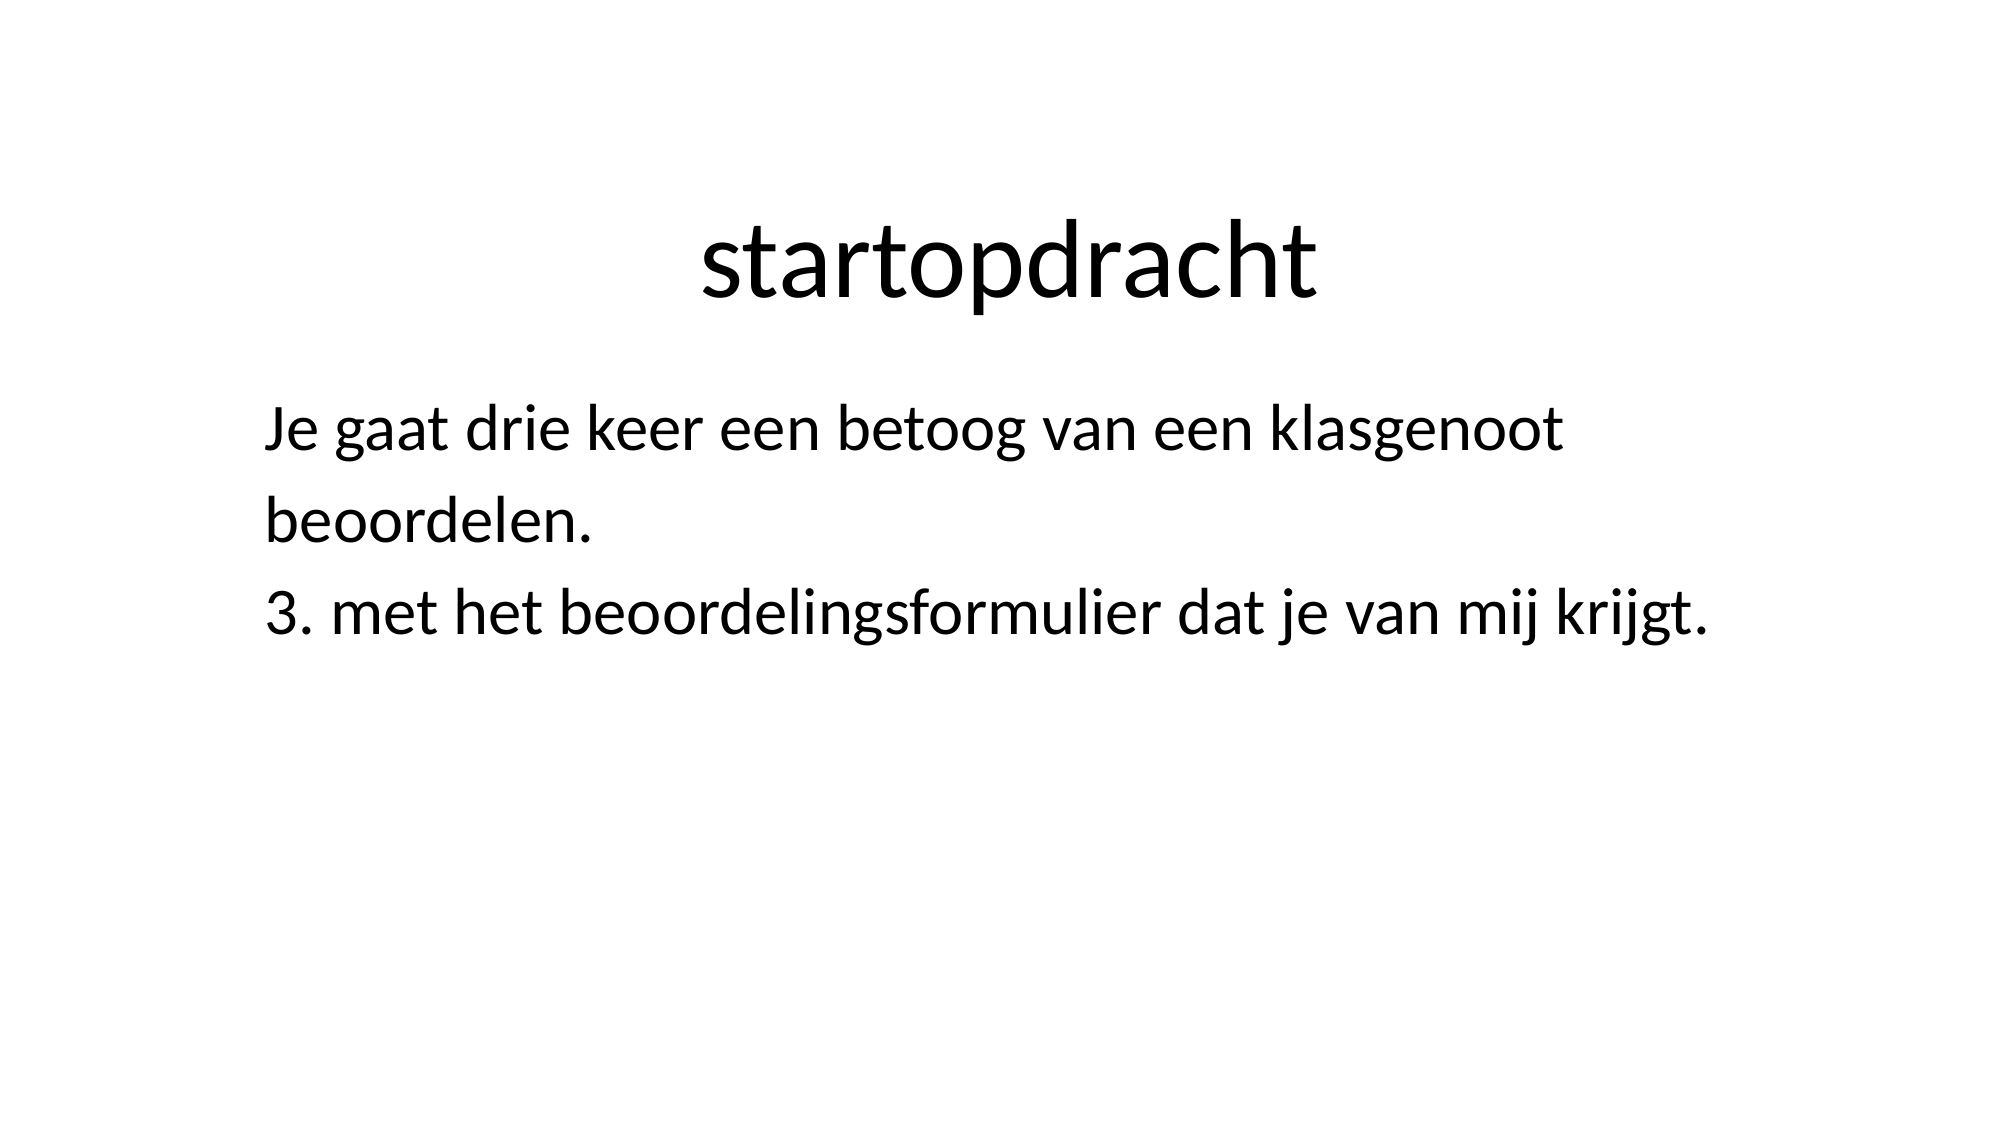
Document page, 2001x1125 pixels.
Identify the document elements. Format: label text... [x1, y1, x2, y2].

title startopdracht [249, 184, 1769, 330]
subtitle Je gaat drie keer een betoog van een klasgenoot beoordelen. 3. met het beoordelingsformulier dat je van mij krijgt. [249, 364, 1782, 863]
